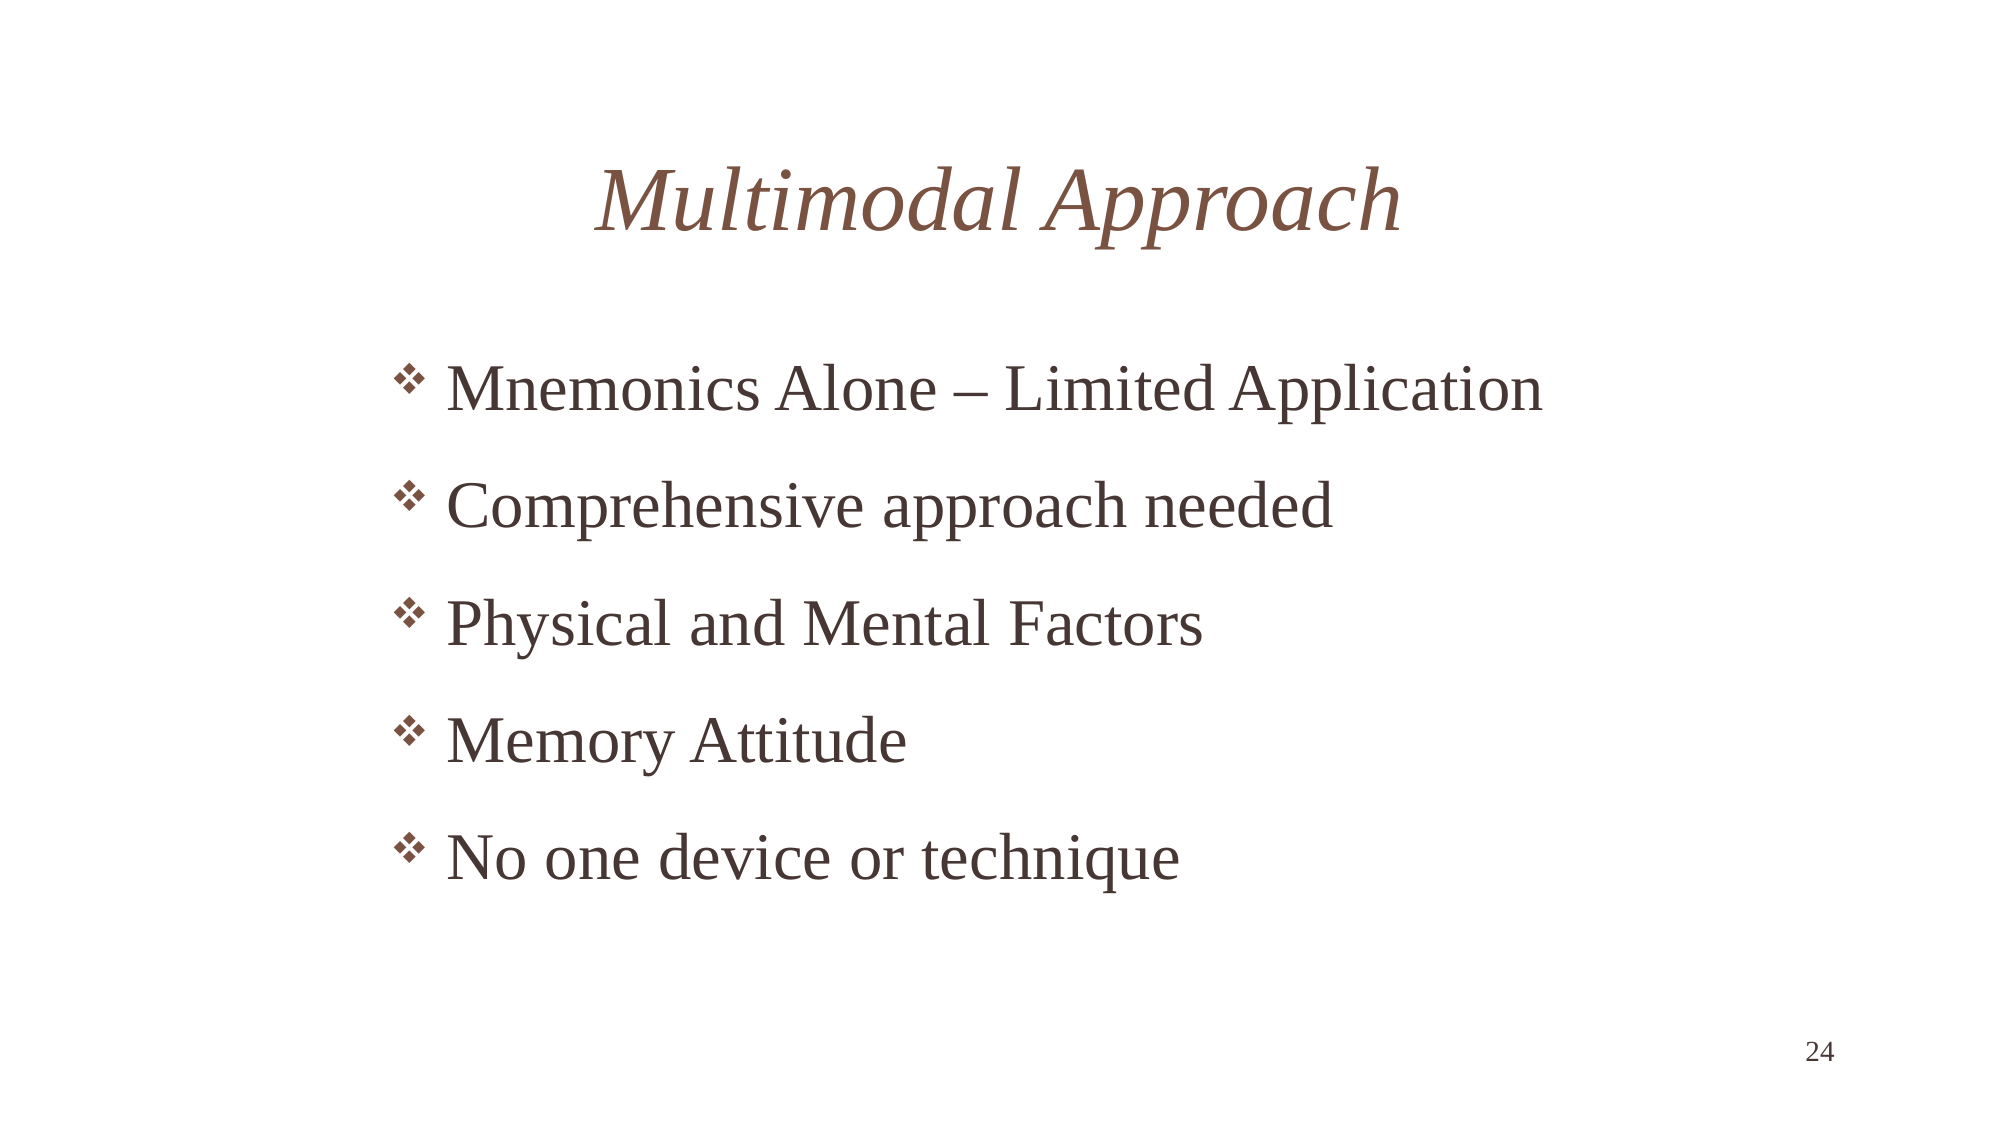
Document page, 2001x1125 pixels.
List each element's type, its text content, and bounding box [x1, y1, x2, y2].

title Multimodal Approach [150, 99, 1850, 288]
slide_number 24 [1433, 1025, 1850, 1100]
list Mnemonics Alone – Limited Application Comprehensive approach needed Physical and Mental Factors Memory Attitude No one device or technique [375, 312, 1625, 988]
